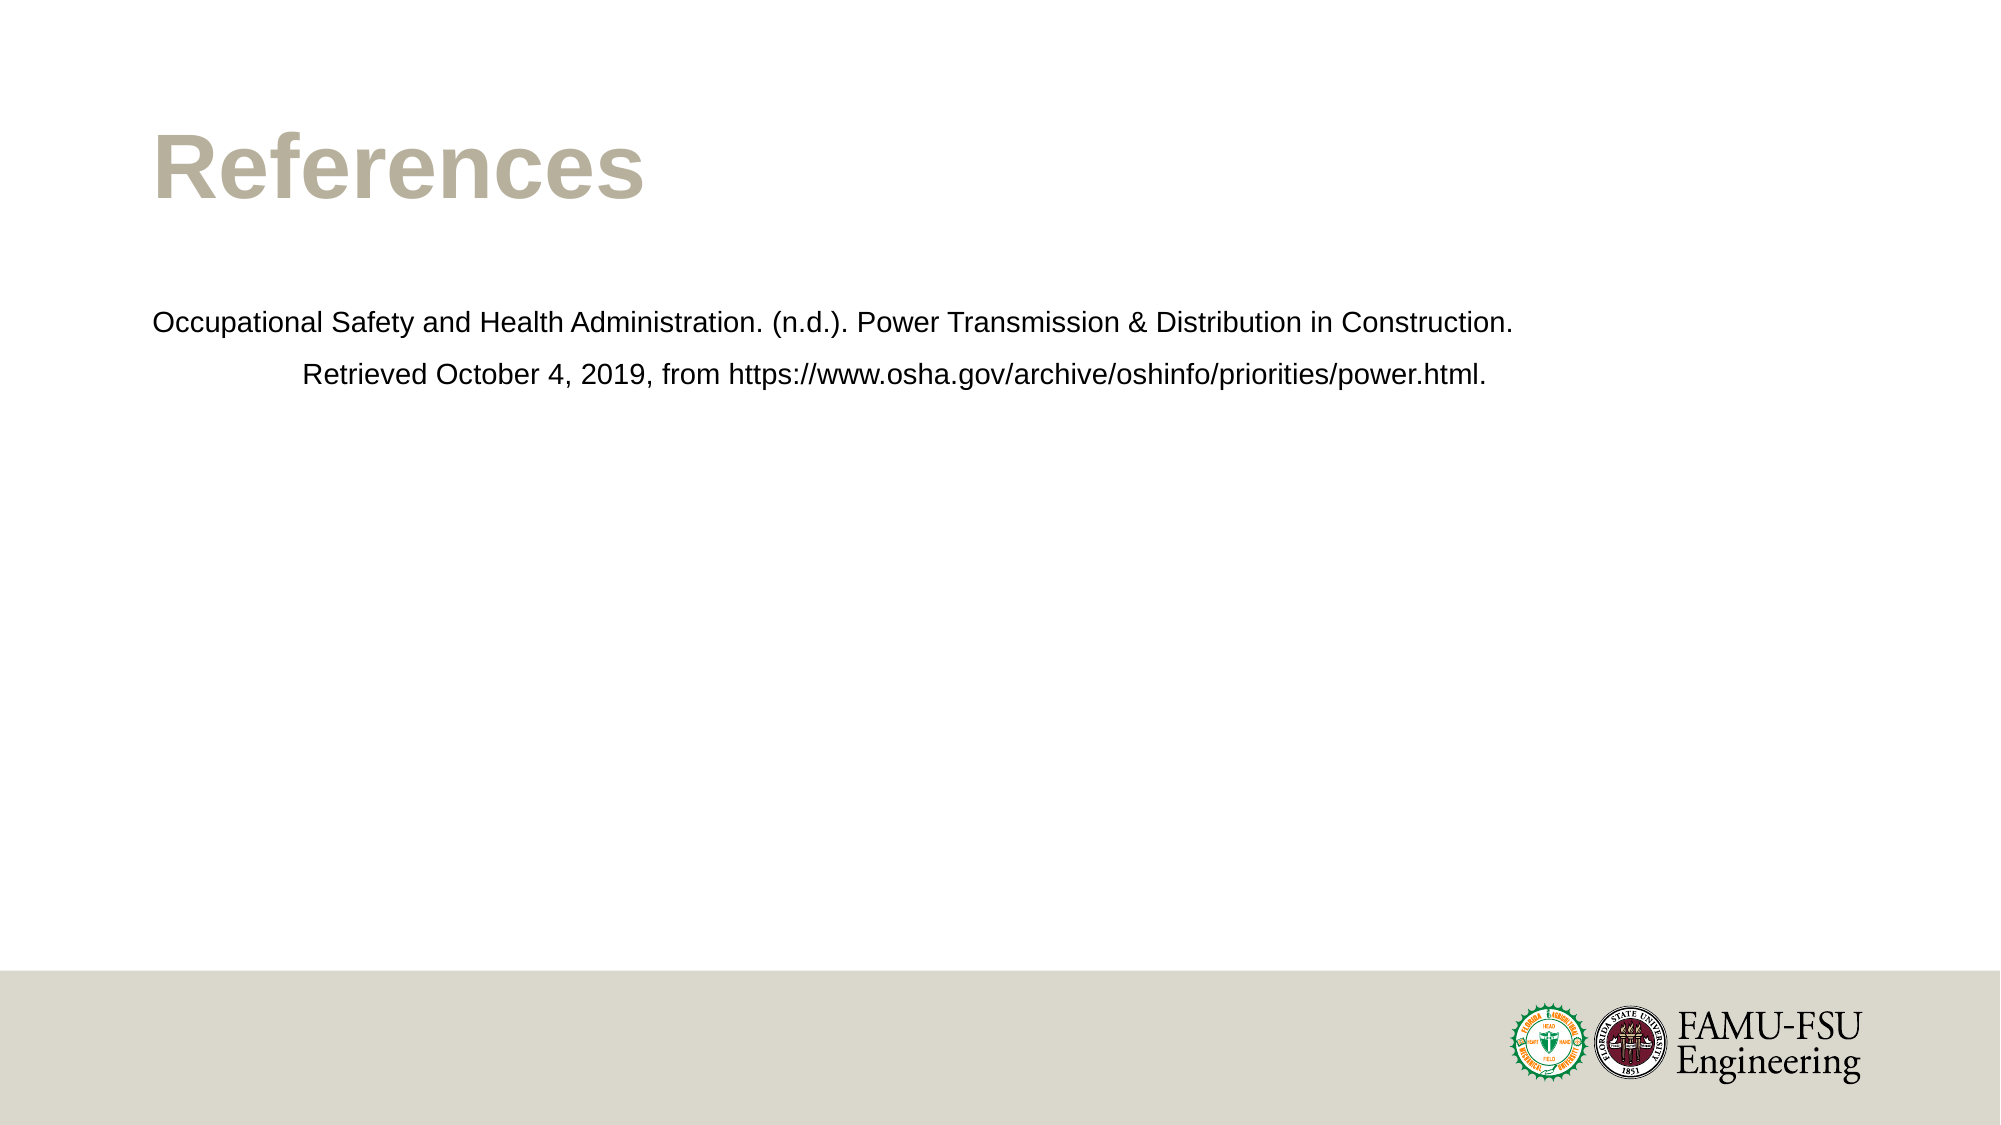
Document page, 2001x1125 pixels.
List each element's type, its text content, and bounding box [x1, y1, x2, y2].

list Occupational Safety and Health Administration. (n.d.). Power Transmission & Distribution in Construction. Retrieved October 4, 2019, from https://www.osha.gov/archive/oshinfo/priorities/power.html. [137, 299, 1863, 869]
title References [137, 59, 1863, 278]
